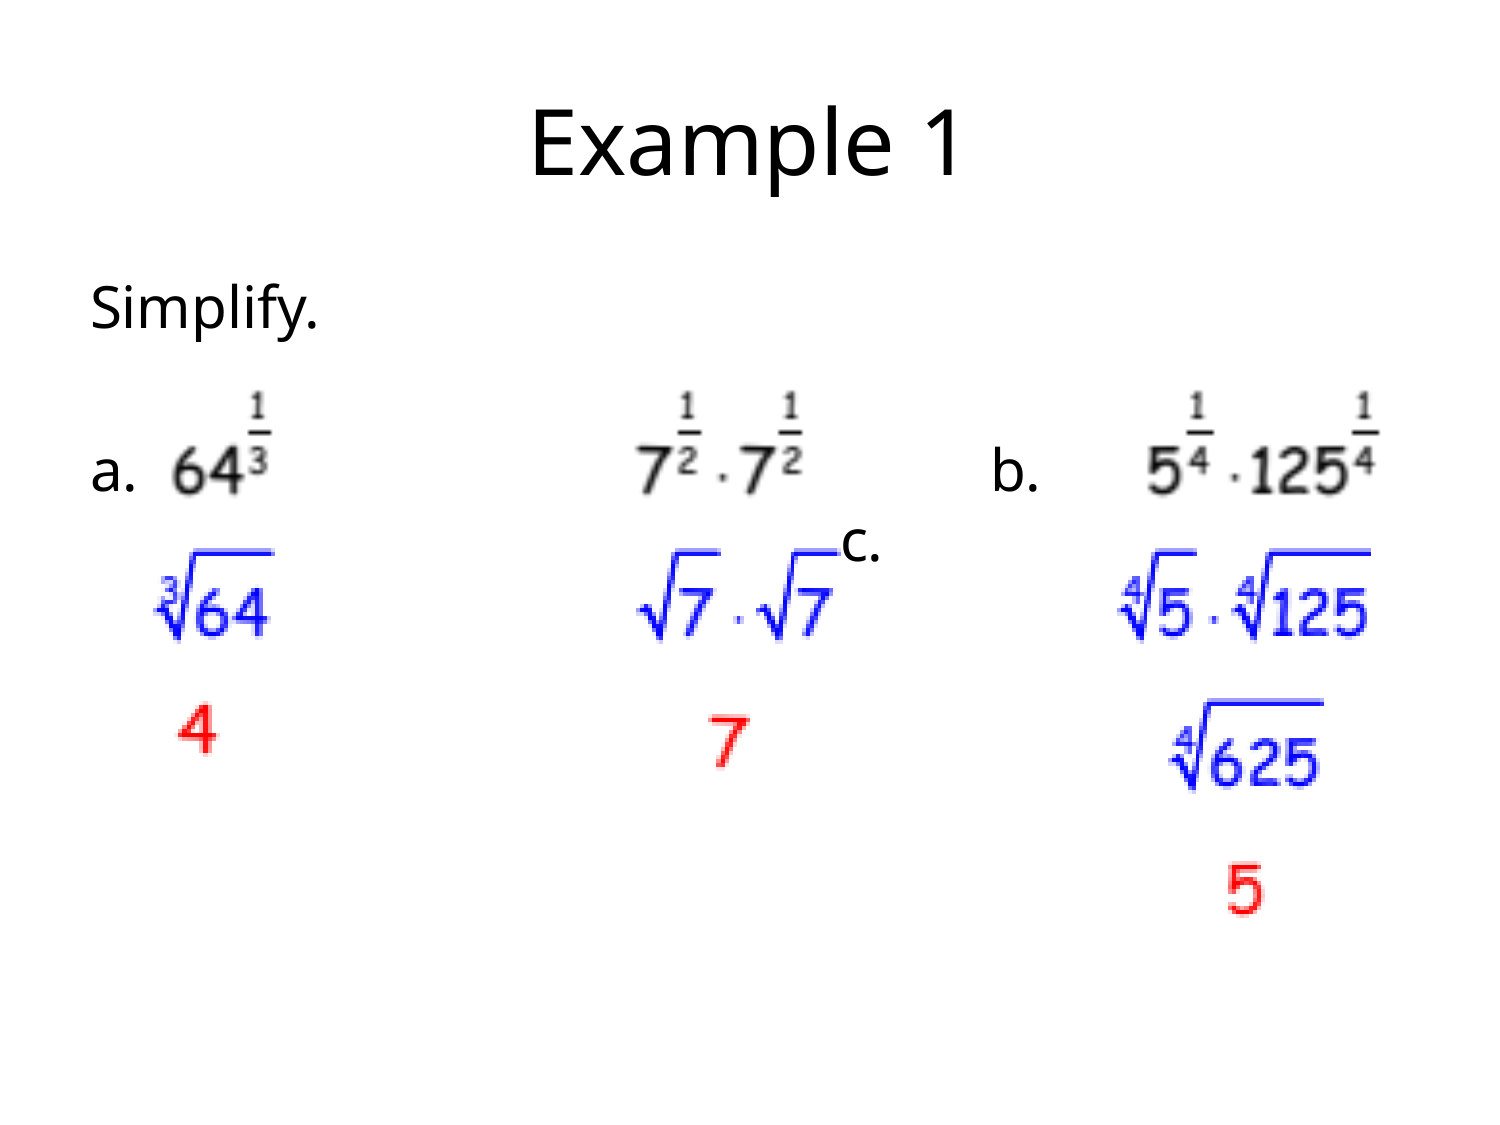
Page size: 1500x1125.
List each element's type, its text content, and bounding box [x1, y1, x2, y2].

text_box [1161, 690, 1329, 800]
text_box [165, 369, 280, 504]
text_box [629, 539, 842, 649]
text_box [1109, 539, 1376, 649]
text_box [165, 690, 221, 765]
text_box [146, 539, 280, 649]
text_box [1142, 369, 1385, 504]
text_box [1220, 853, 1270, 924]
list Simplify. a. b. c. [75, 262, 1425, 1005]
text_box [700, 706, 755, 777]
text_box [629, 369, 808, 504]
title Example 1 [75, 45, 1425, 233]
